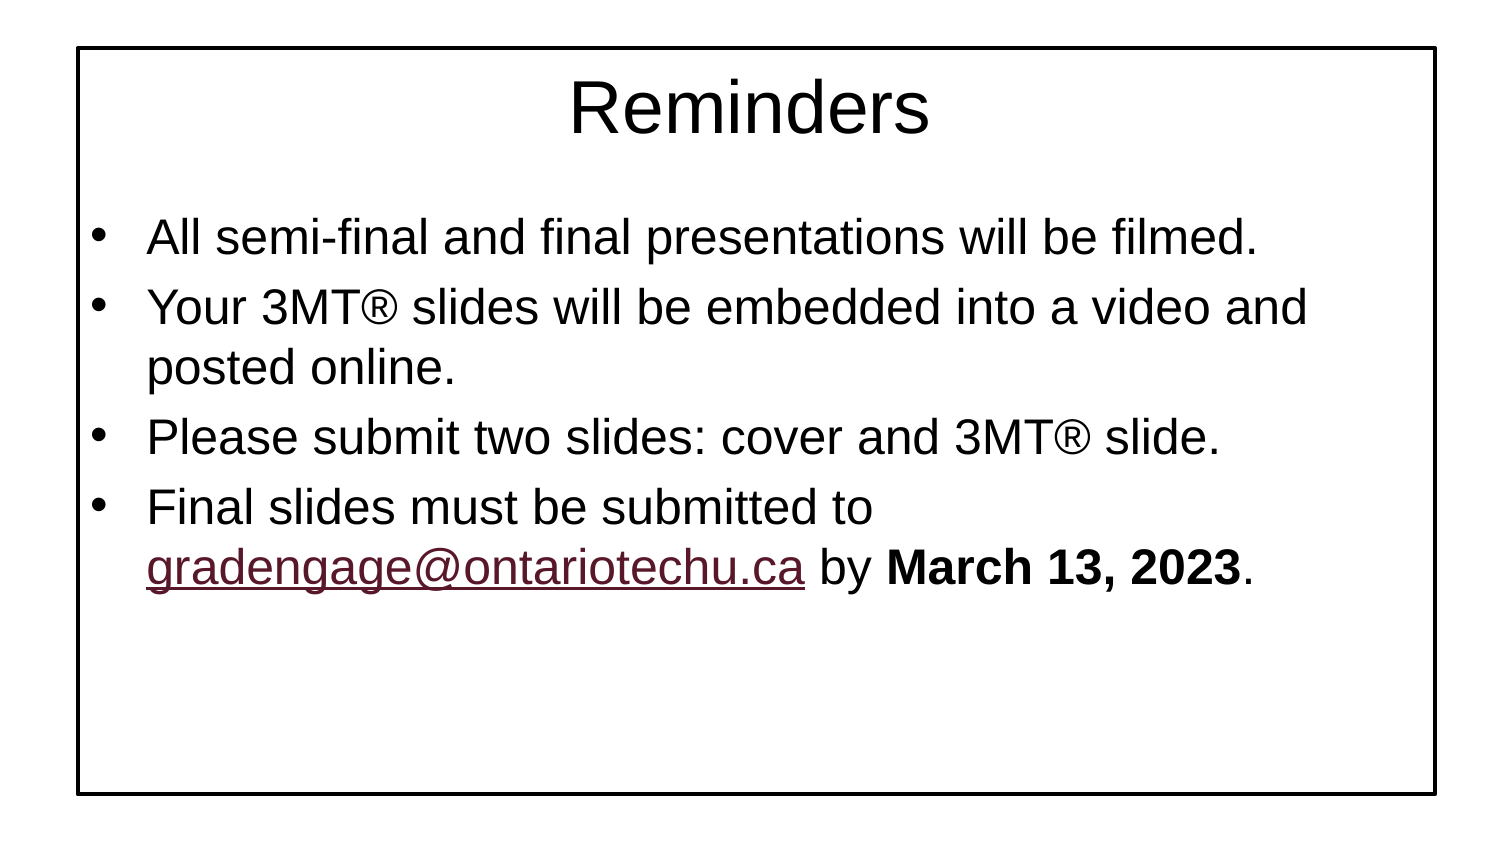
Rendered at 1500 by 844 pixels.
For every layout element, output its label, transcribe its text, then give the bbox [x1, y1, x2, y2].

text_box [76, 46, 1437, 796]
list All semi-final and final presentations will be filmed. Your 3MT® slides will be embedded into a video and posted online. Please submit two slides: cover and 3MT® slide. Final slides must be submitted to gradengage@ontariotechu.ca by March 13, 2023. [74, 196, 1426, 674]
title Reminders [74, 33, 1426, 175]
